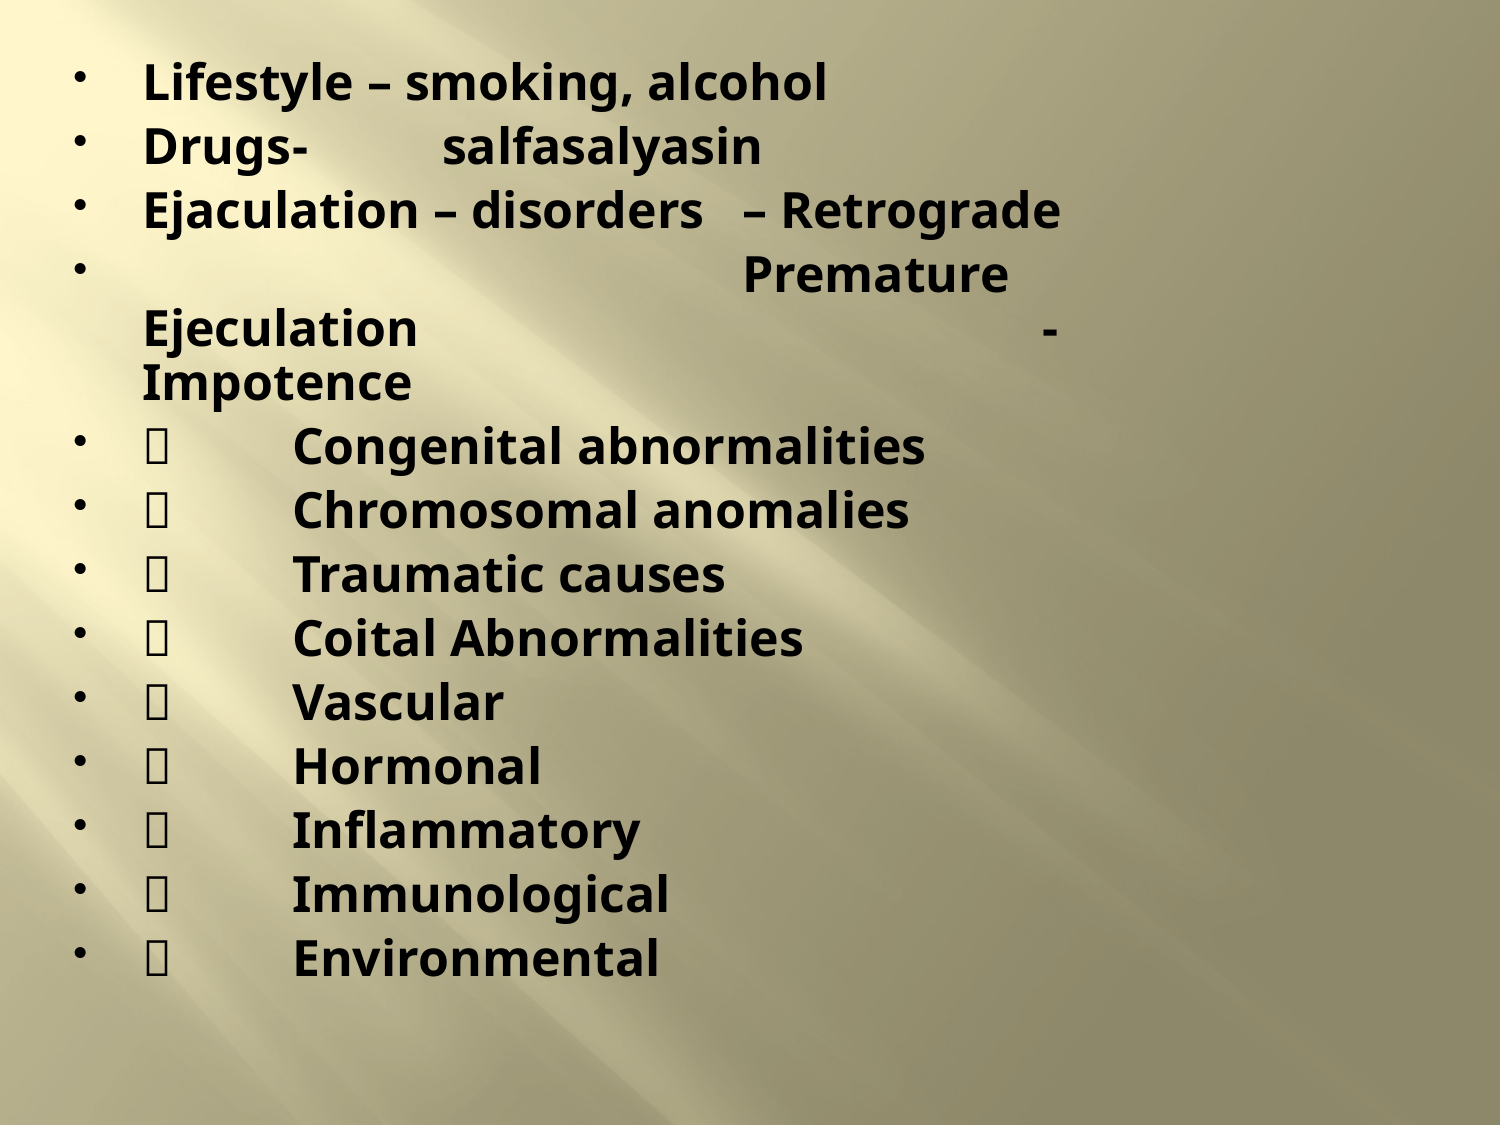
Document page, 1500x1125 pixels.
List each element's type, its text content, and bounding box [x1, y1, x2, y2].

list Lifestyle – smoking, alcohol Drugs - salfasalyasin Ejaculation – disorders – Retrograde Premature Ejeculation - Impotence  Congenital abnormalities  Chromosomal anomalies  Traumatic causes  Coital Abnormalities  Vascular  Hormonal  Inflammatory  Immunological  Environmental [37, 50, 1250, 1063]
